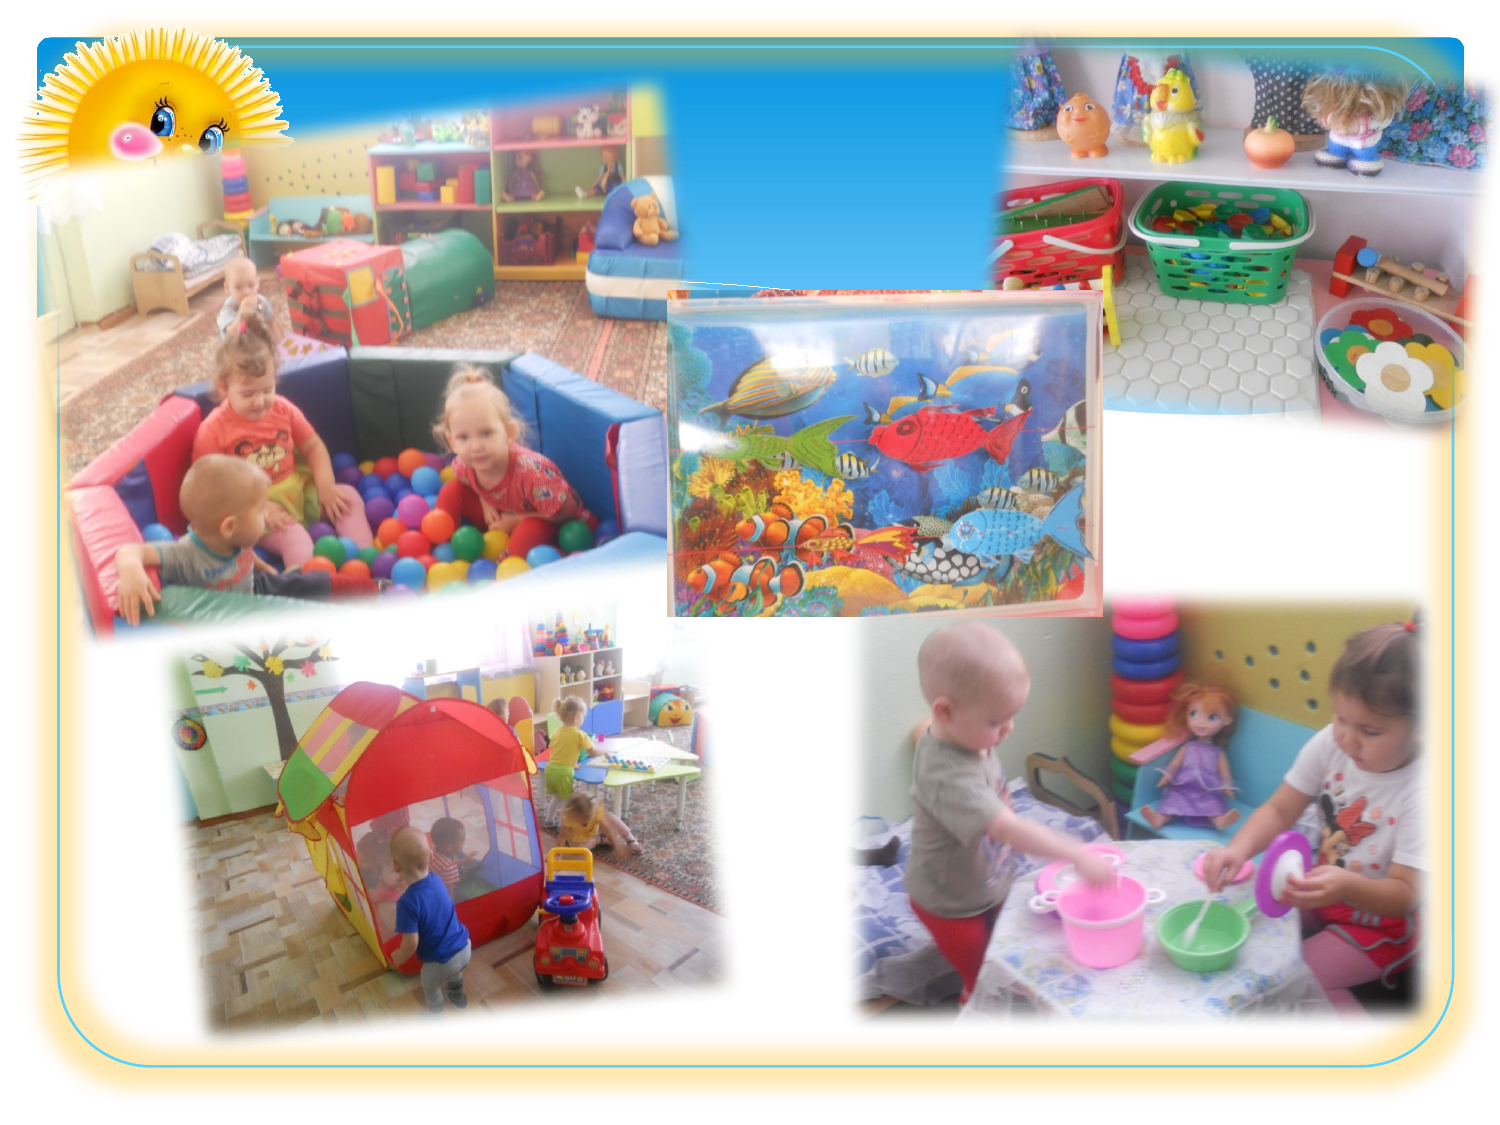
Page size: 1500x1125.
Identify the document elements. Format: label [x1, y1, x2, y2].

picture [11, 11, 1492, 1031]
